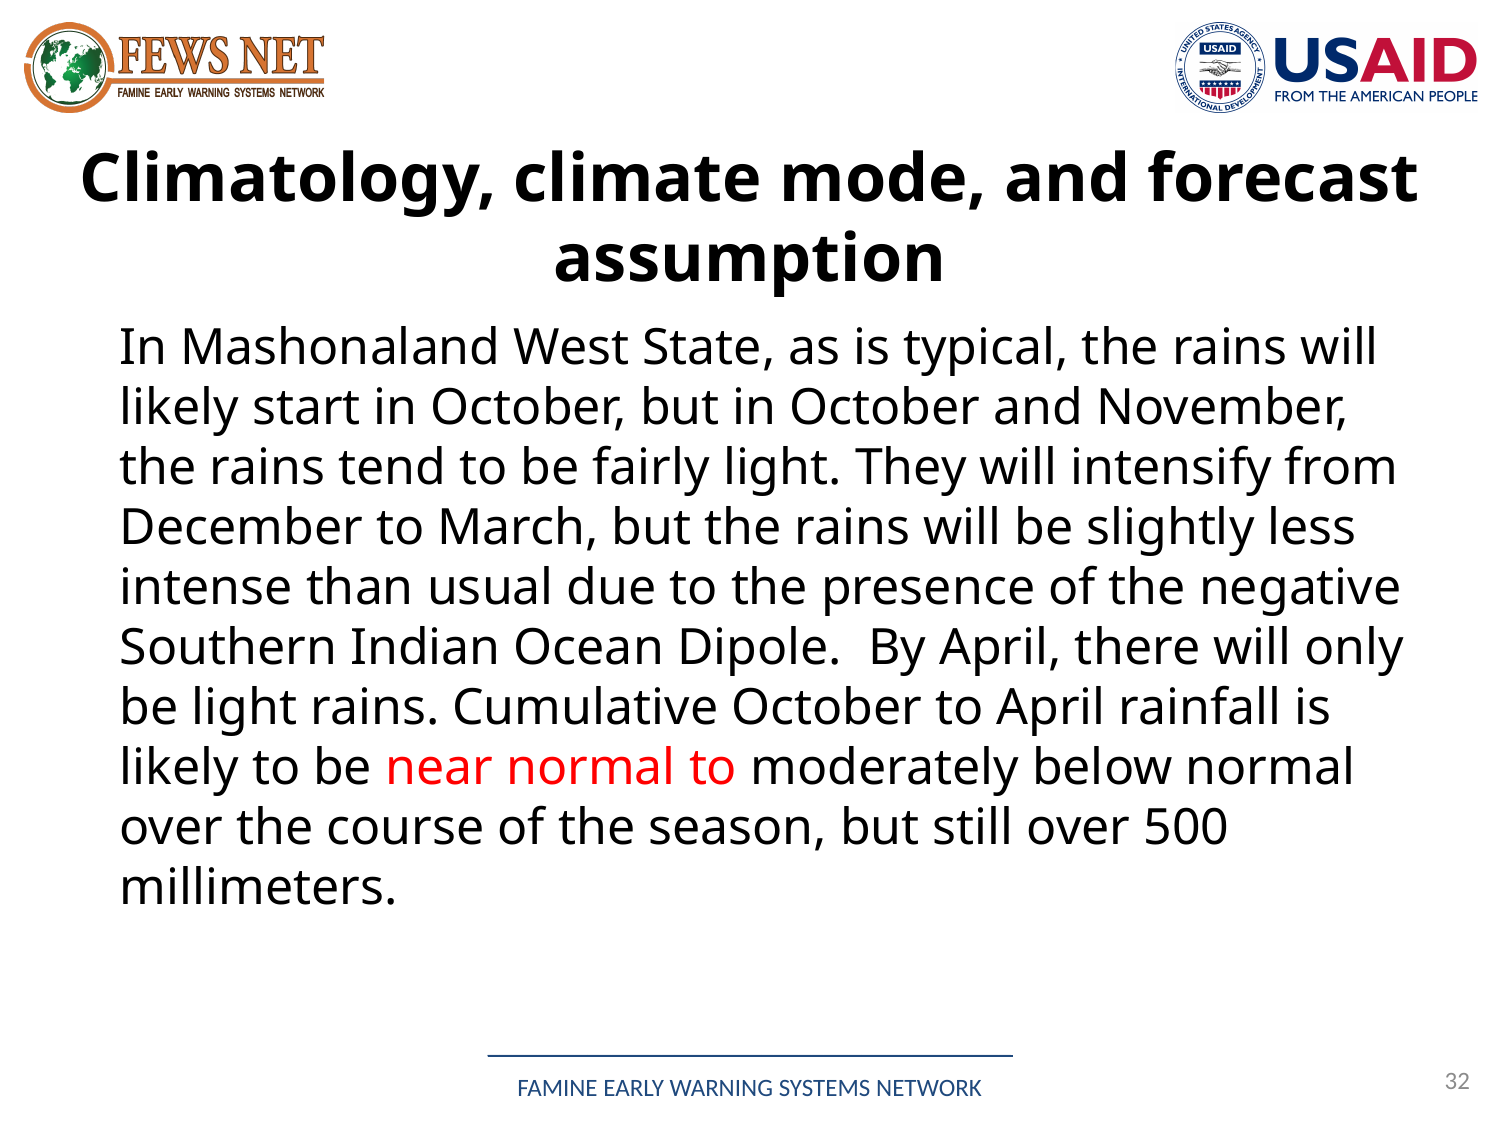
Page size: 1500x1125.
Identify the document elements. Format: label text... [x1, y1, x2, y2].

title Climatology, climate mode, and forecast assumption [15, 127, 1485, 248]
picture [24, 22, 325, 113]
picture [1175, 22, 1478, 113]
list In Mashonaland West State, as is typical, the rains will likely start in October, but in October and November, the rains tend to be fairly light. They will intensify from December to March, but the rains will be slightly less intense than usual due to the presence of the negative Southern Indian Ocean Dipole. By April, there will only be light rains. Cumulative October to April rainfall is likely to be near normal to moderately below normal over the course of the season, but still over 500 millimeters. [75, 262, 1425, 1043]
